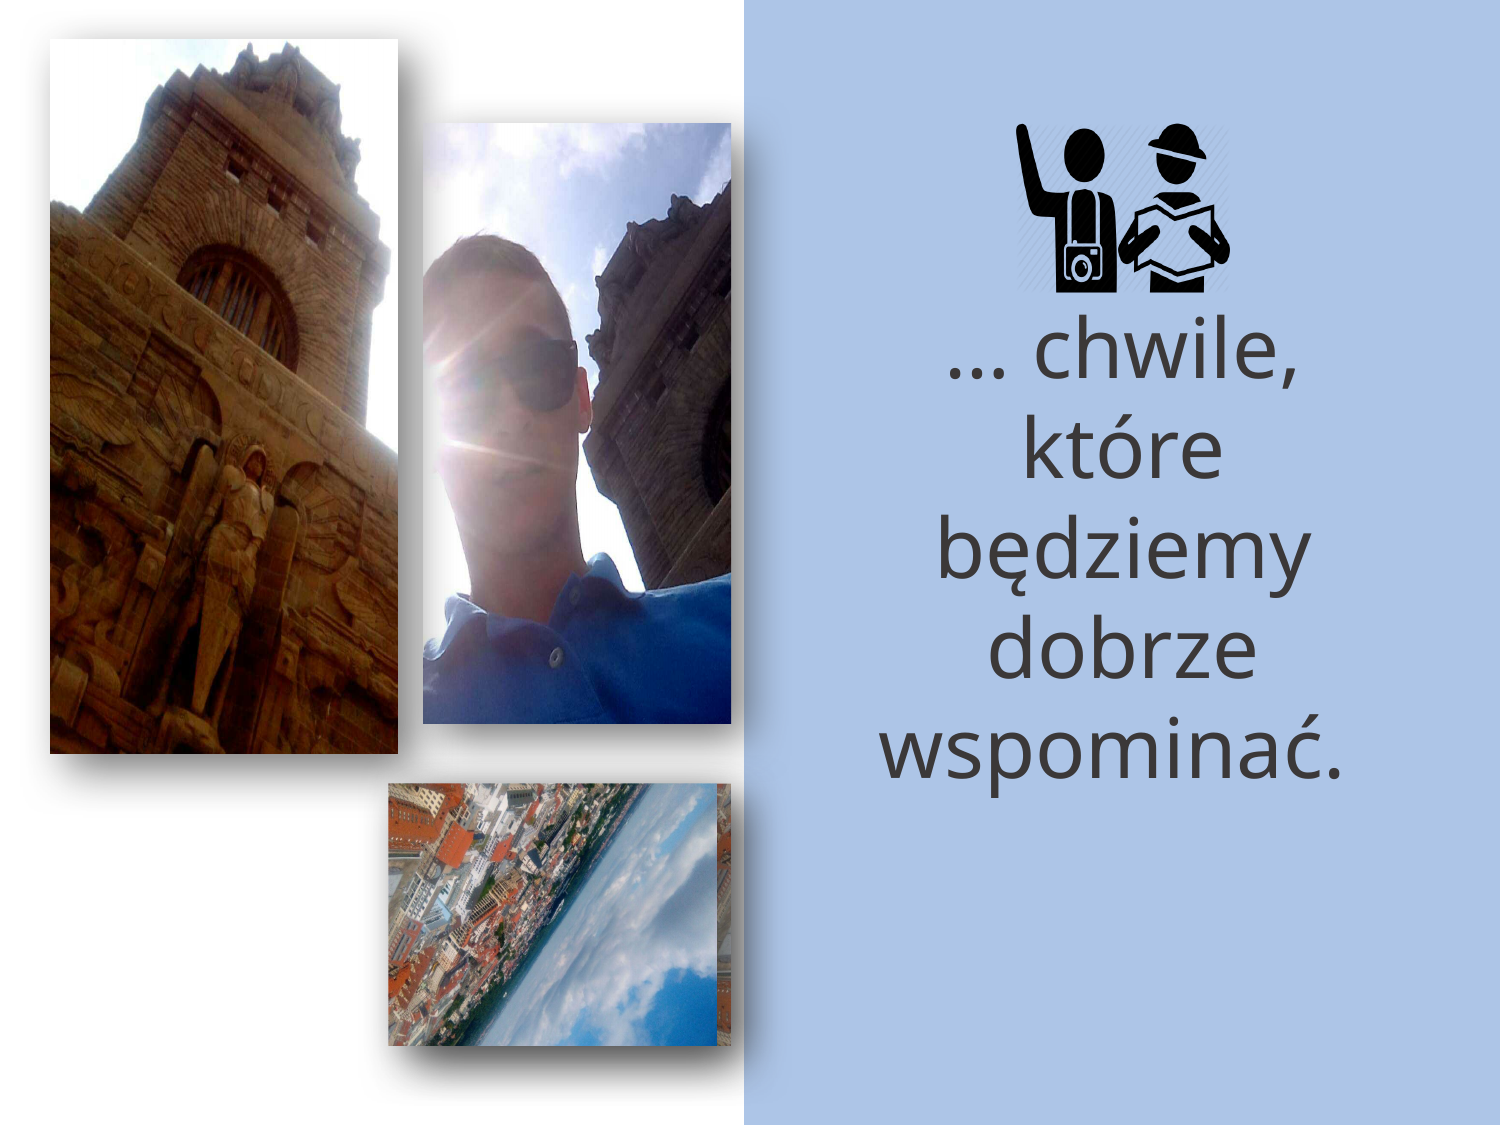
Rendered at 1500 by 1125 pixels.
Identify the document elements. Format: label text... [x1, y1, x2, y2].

picture [49, 39, 399, 754]
picture [724, 1032, 731, 1046]
picture [1016, 123, 1230, 293]
text_box … chwile, które będziemy dobrze wspominać. [822, 62, 1424, 818]
text_box [744, 0, 1500, 1125]
picture [389, 750, 731, 1079]
picture [422, 123, 732, 724]
